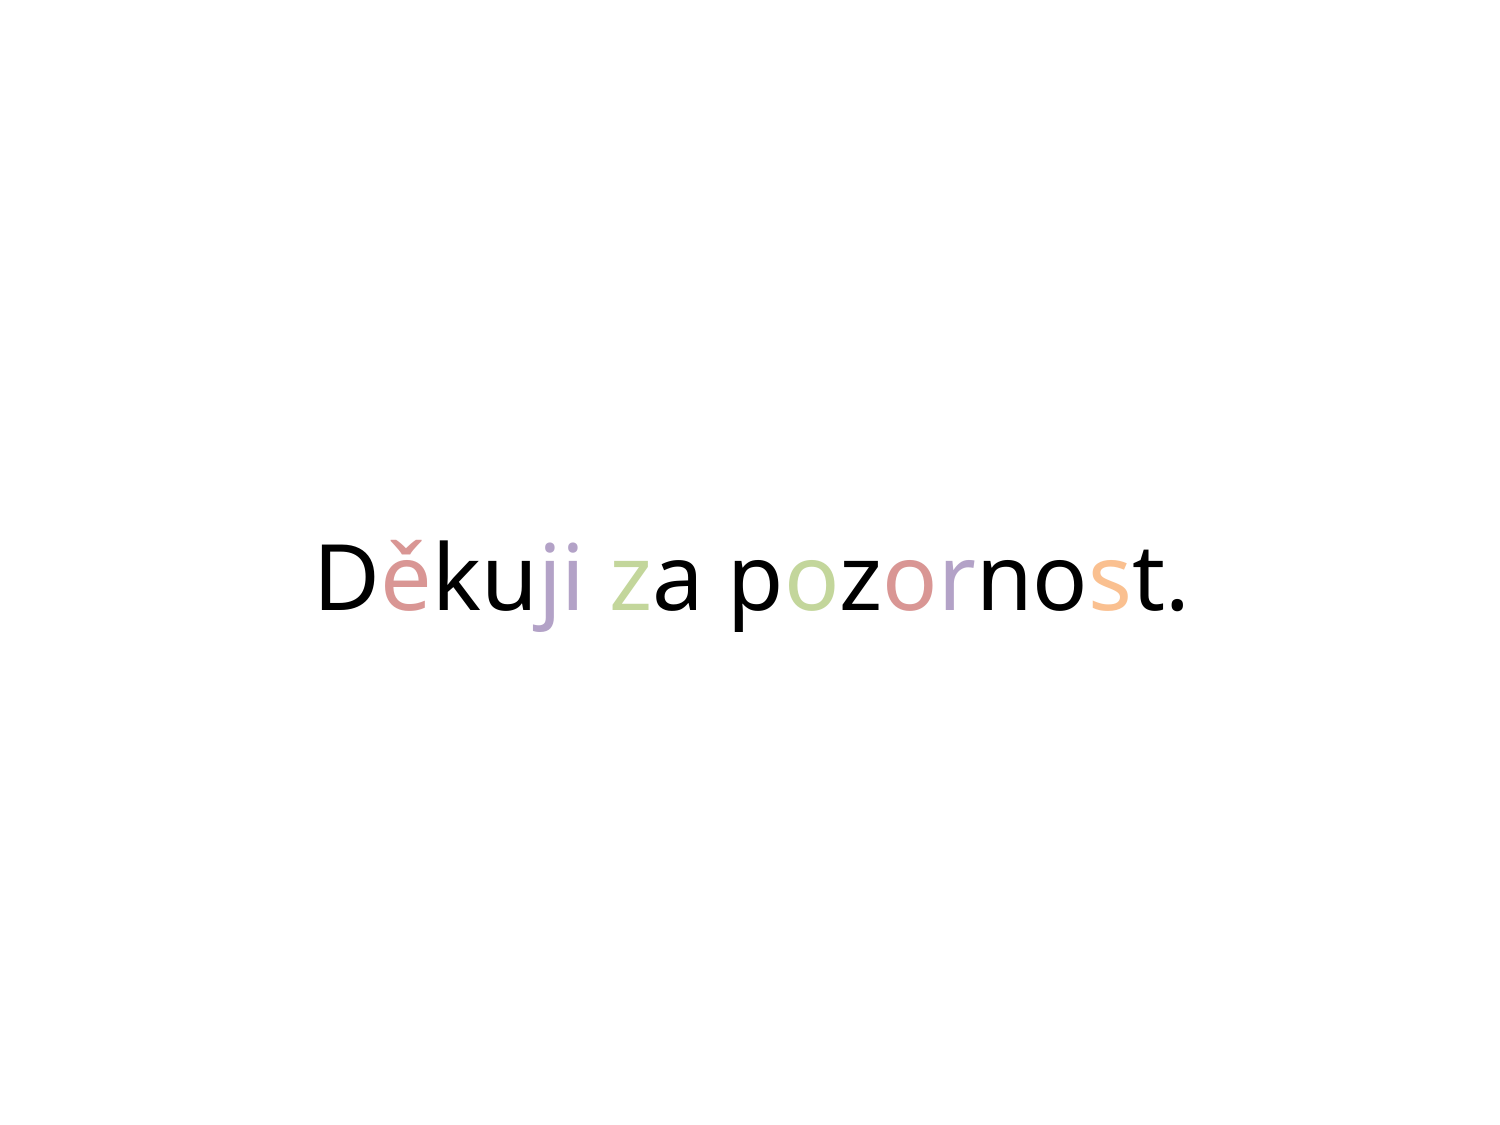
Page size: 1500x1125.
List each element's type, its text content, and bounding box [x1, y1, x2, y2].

title Děkuji za pozornost. [76, 479, 1427, 668]
